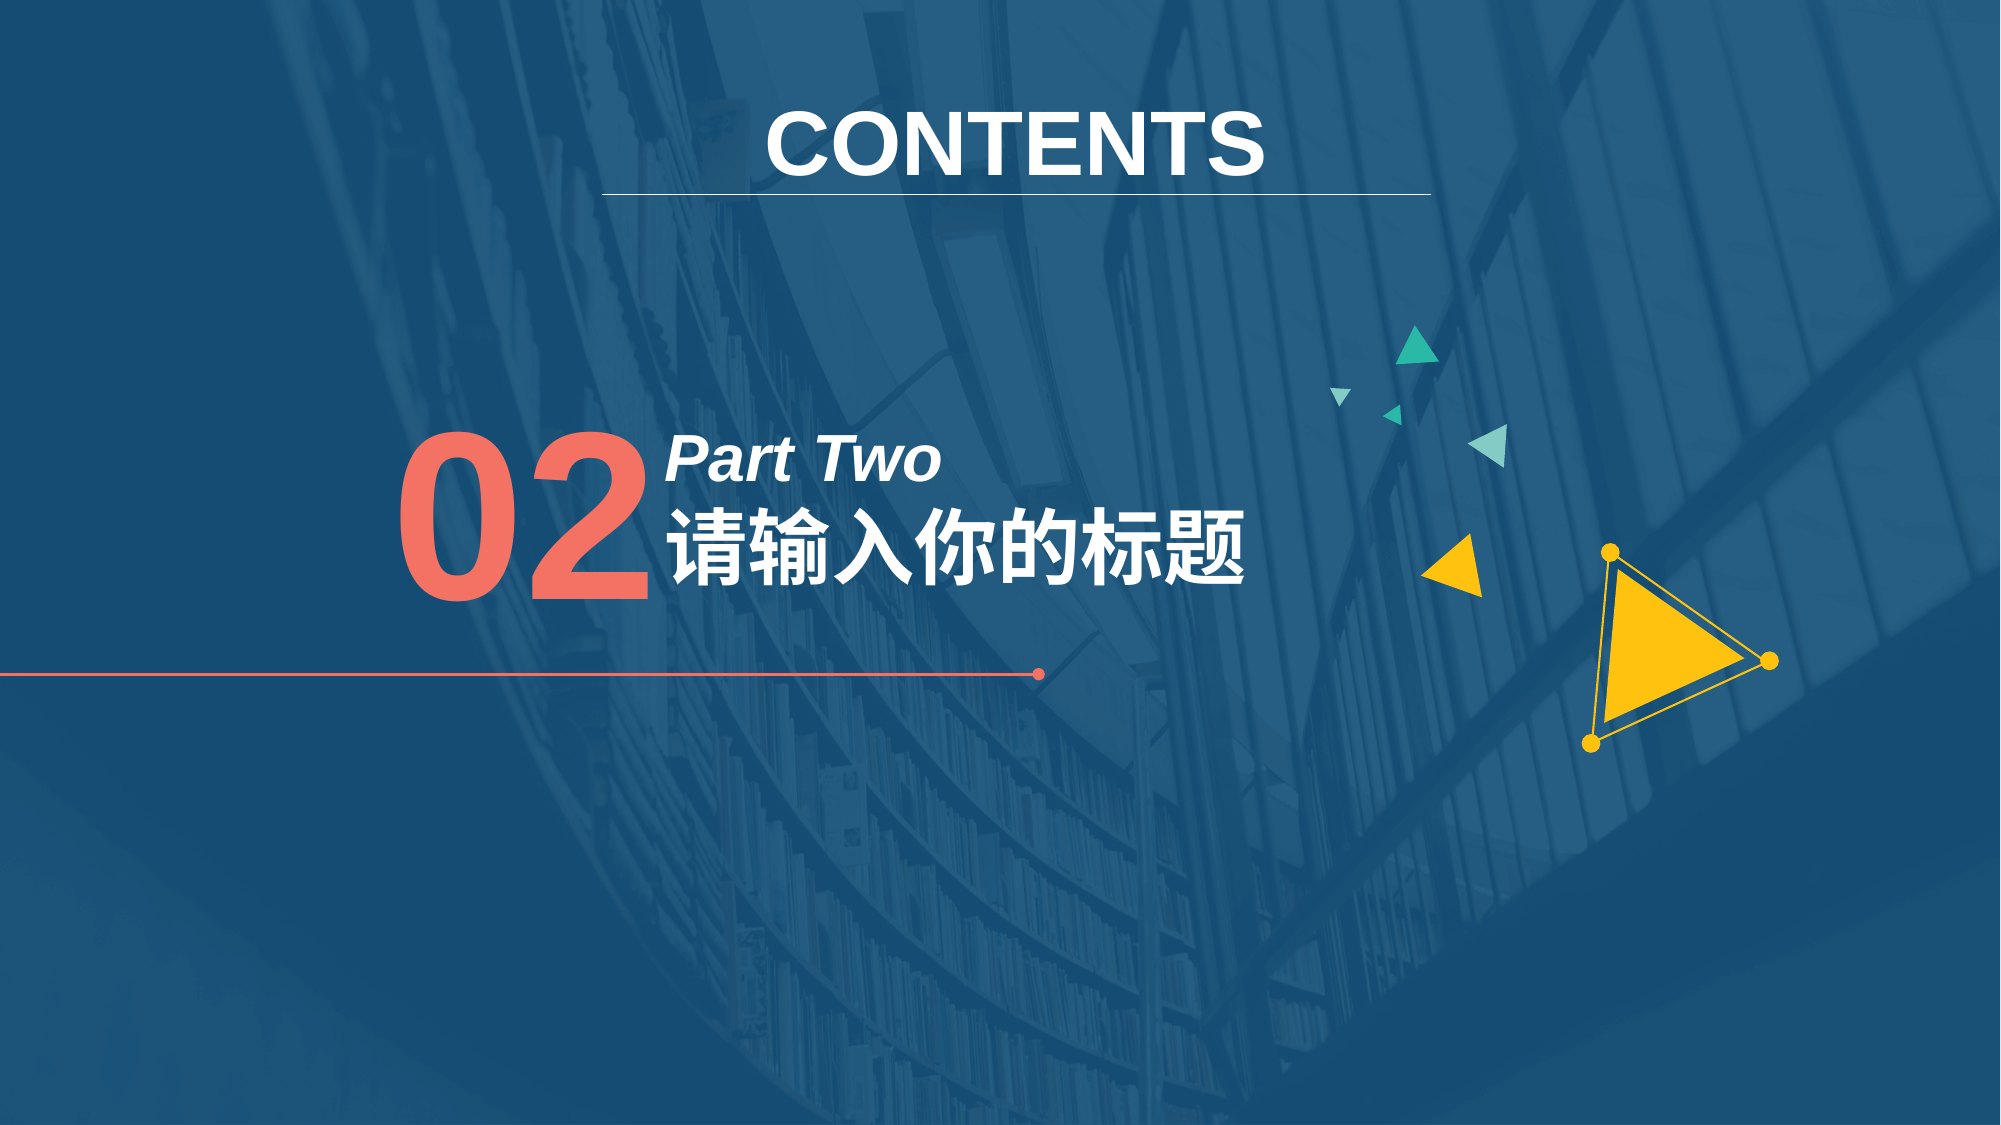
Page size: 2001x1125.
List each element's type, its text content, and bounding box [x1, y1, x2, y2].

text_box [1293, 376, 1802, 730]
text_box 02 [391, 359, 658, 648]
text_box CONTENTS [764, 83, 1269, 194]
text_box Part Two [649, 407, 967, 502]
picture [0, 0, 2001, 1125]
text_box 请输入你的标题 [649, 488, 1288, 603]
